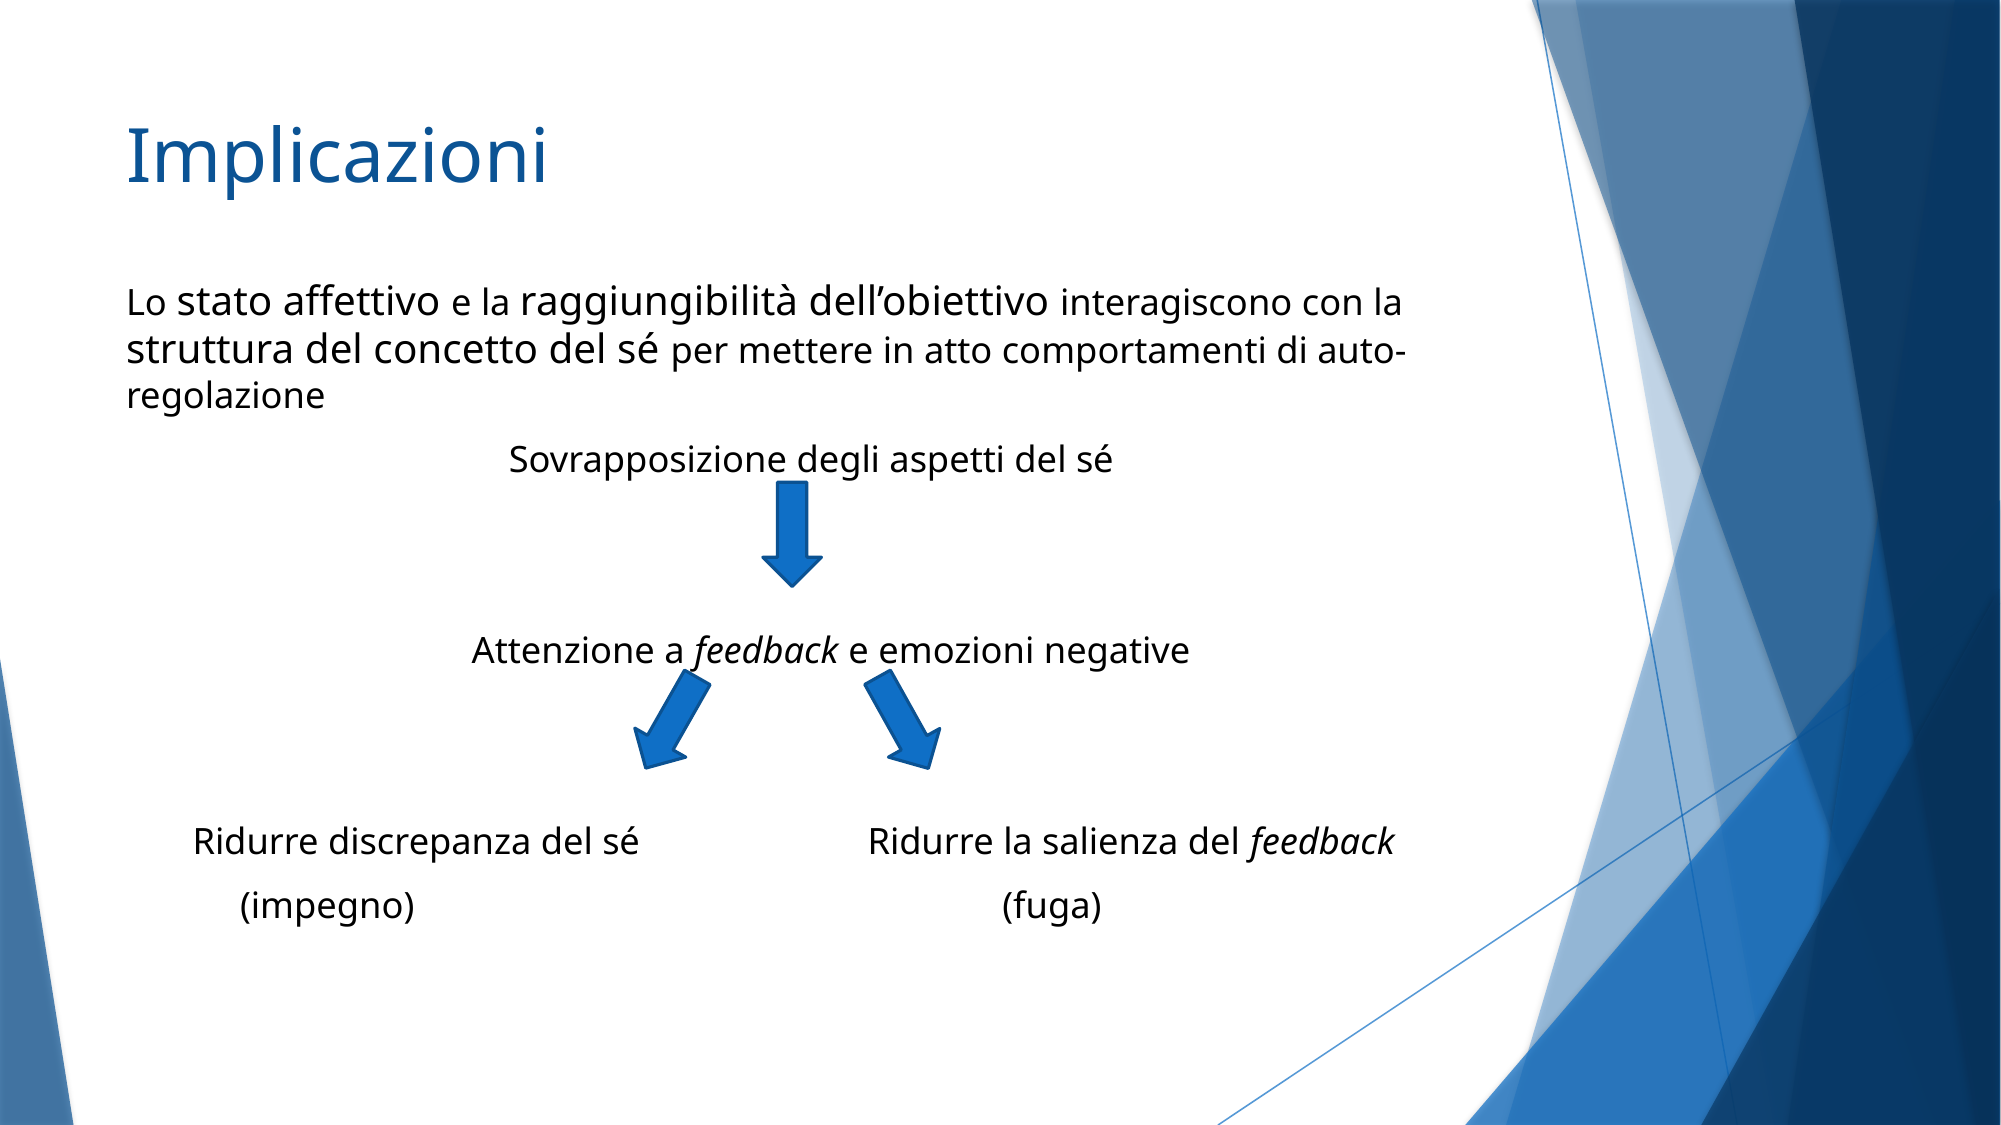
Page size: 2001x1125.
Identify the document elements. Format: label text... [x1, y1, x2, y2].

text_box [761, 480, 823, 588]
text_box [633, 668, 712, 770]
list Lo stato affettivo e la raggiungibilità dell’obiettivo interagiscono con la struttura del concetto del sé per mettere in atto comportamenti di auto-regolazione Sovrapposizione degli aspetti del sé Attenzione a feedback e emozioni negative Ridurre discrepanza del sé Ridurre la salienza del feedback (impegno) (fuga) [111, 267, 1522, 937]
text_box [863, 668, 942, 770]
title Implicazioni [111, 99, 1522, 267]
